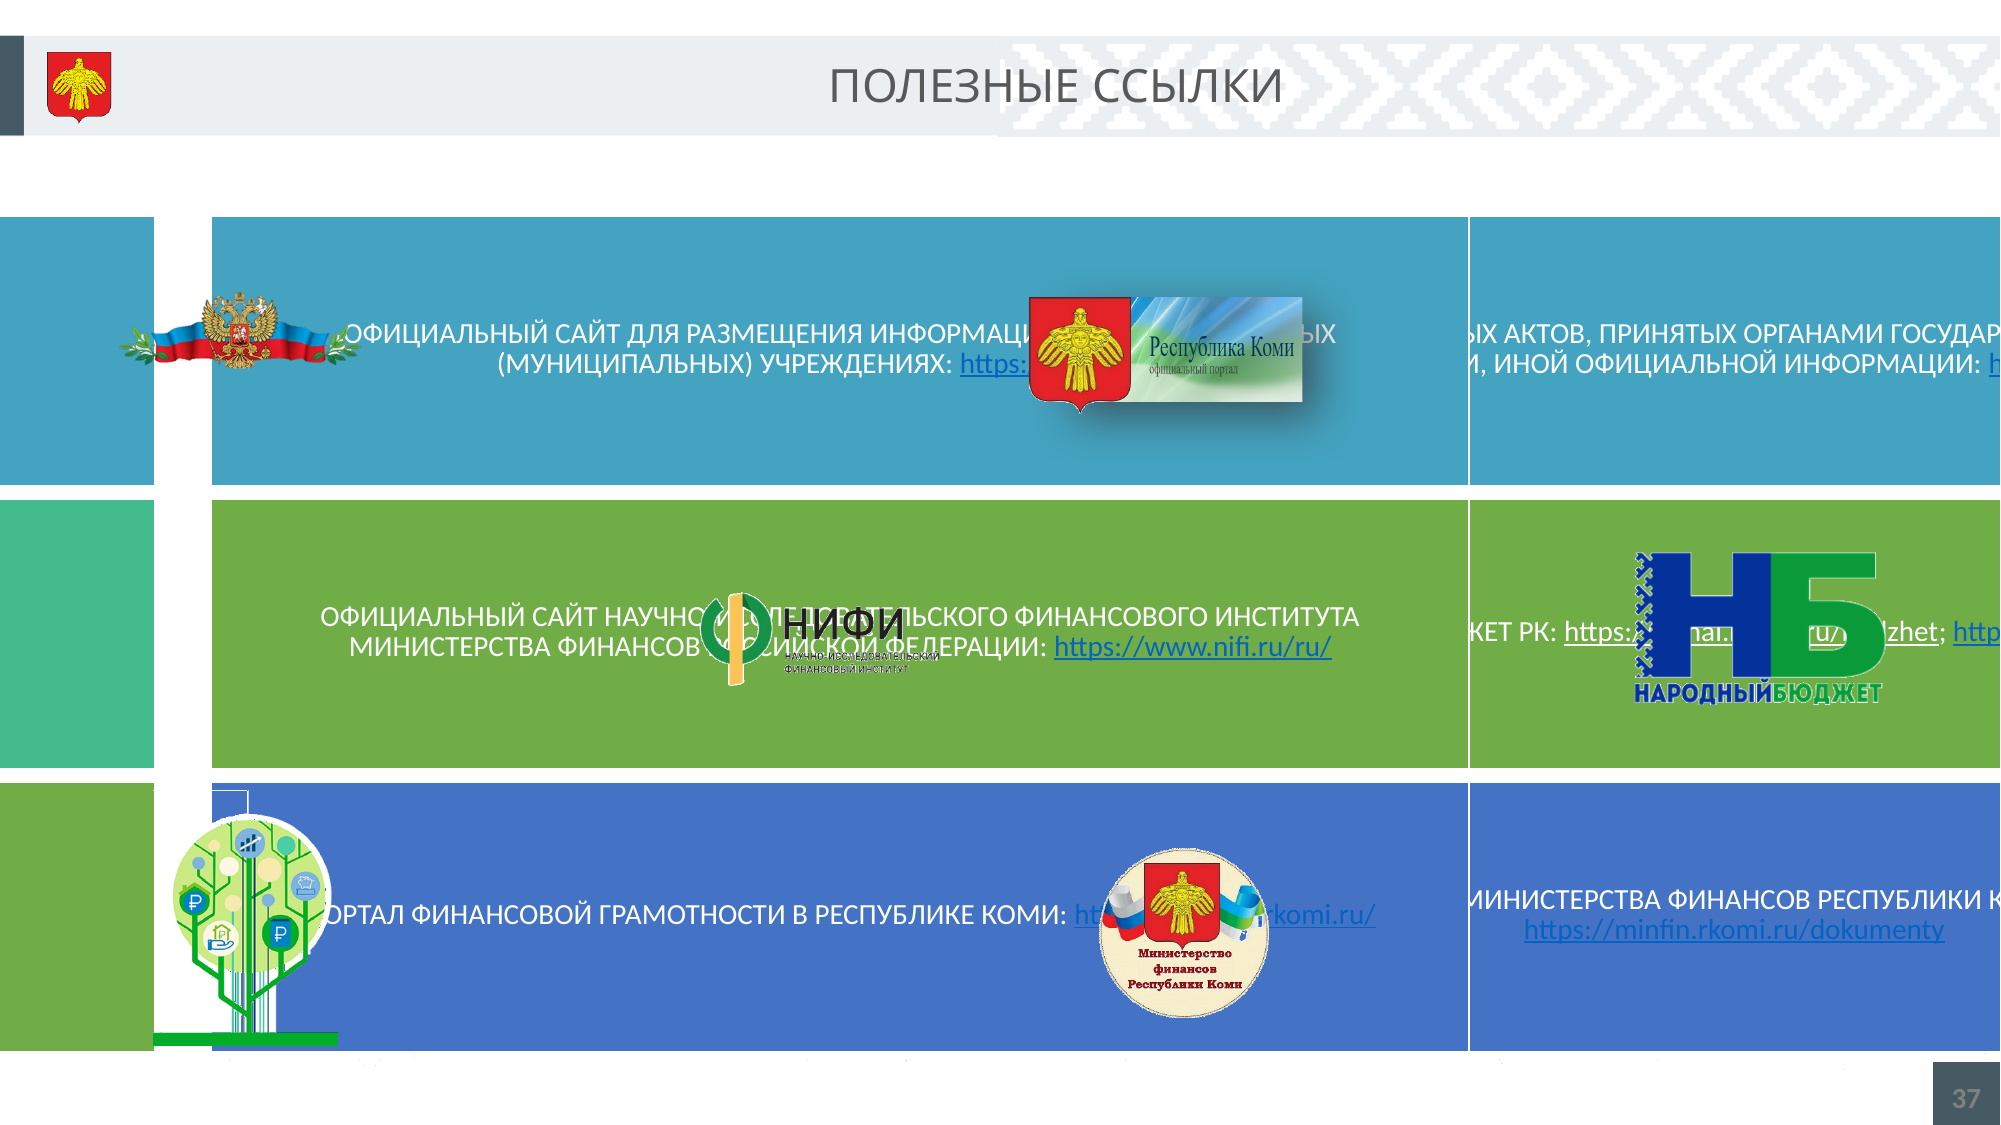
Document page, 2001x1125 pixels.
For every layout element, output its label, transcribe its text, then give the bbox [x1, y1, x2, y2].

picture [1588, 521, 1914, 727]
picture [699, 559, 959, 727]
slide_number 37 [1933, 1076, 2000, 1118]
picture [1099, 848, 1269, 1018]
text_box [0, 216, 1470, 1052]
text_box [1470, 216, 2000, 1052]
picture [1029, 297, 1303, 415]
picture [153, 790, 338, 1046]
text_box ПОЛЕЗНЫЕ ССЫЛКИ [113, 45, 2000, 130]
picture [105, 289, 370, 371]
picture [0, 0, 2000, 163]
